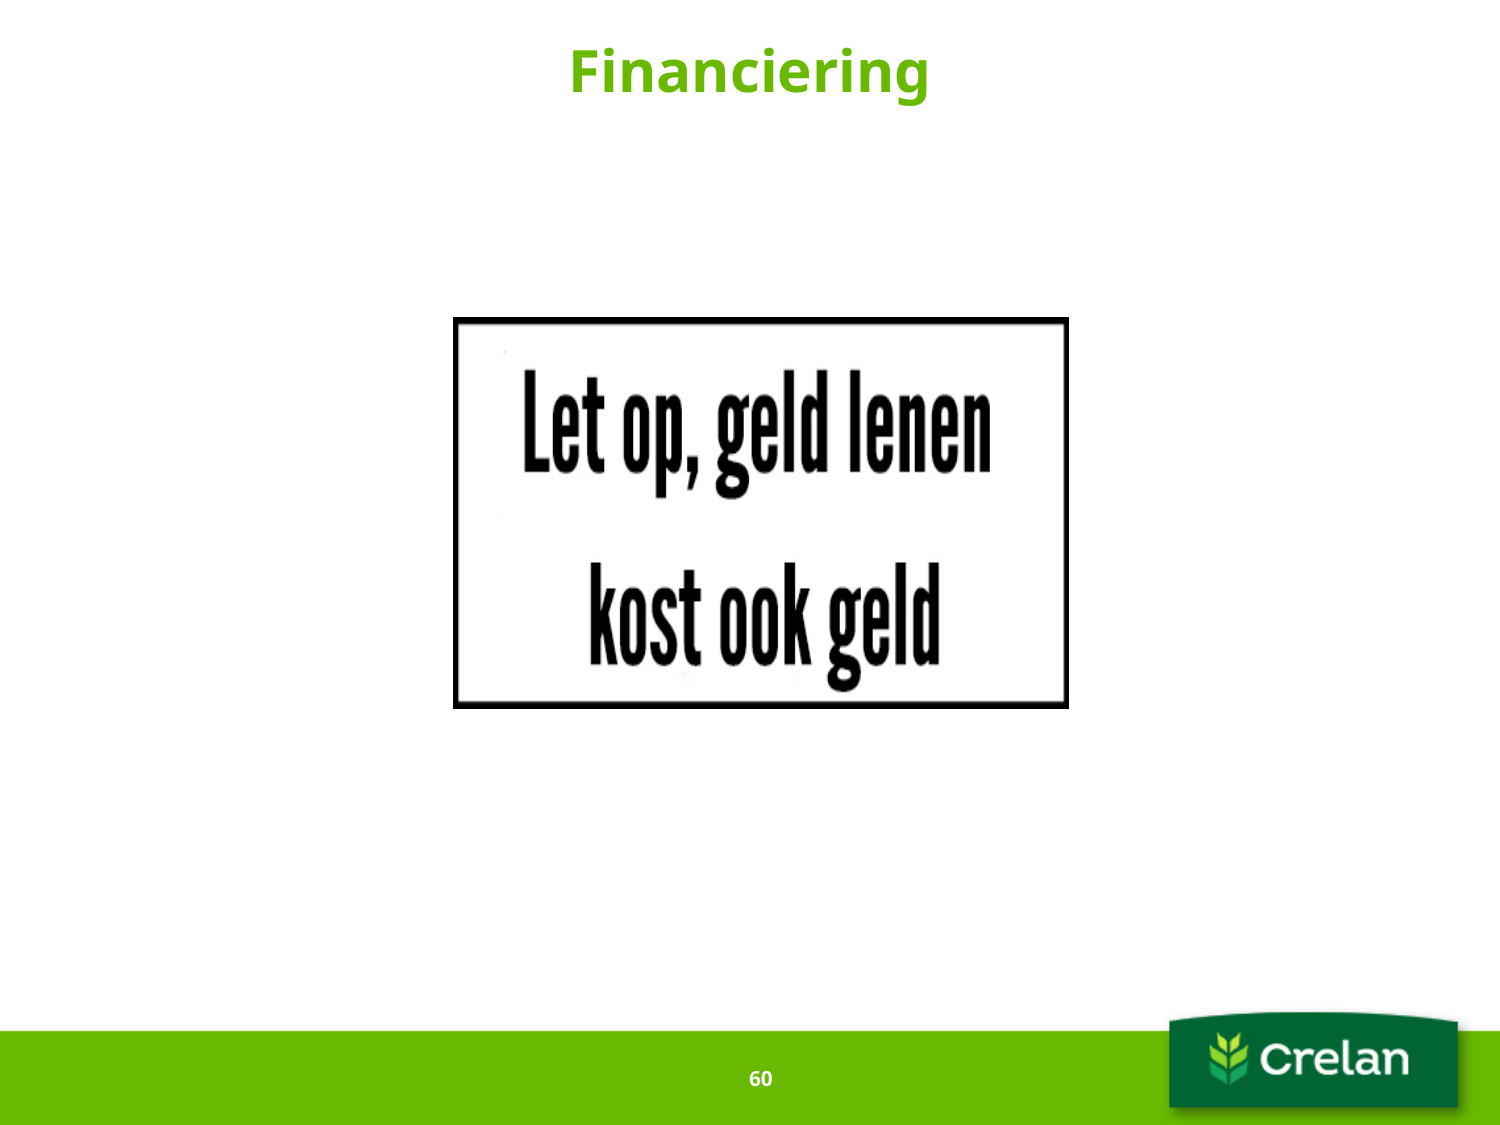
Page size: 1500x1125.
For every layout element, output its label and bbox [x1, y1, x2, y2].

slide_number [604, 1057, 918, 1109]
title [112, 0, 1388, 138]
list [453, 317, 1069, 709]
picture [0, 1000, 1500, 1125]
